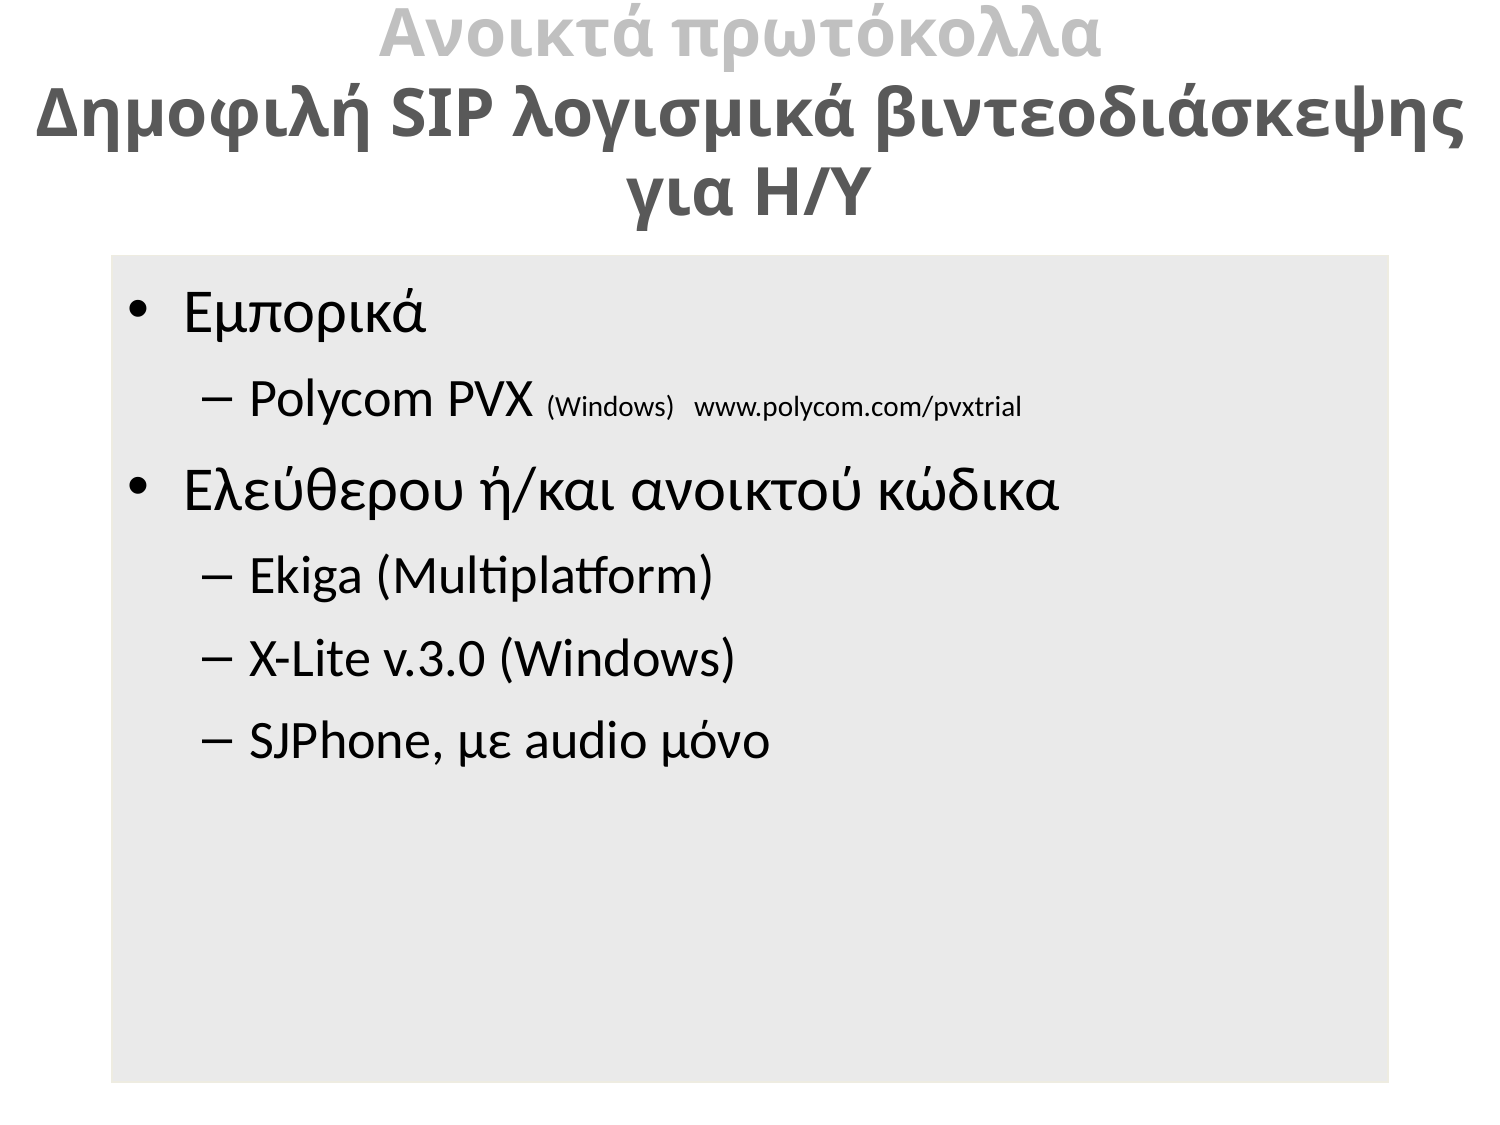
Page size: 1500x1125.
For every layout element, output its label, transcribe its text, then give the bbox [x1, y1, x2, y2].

list Εμπορικά Polycom PVX (Windows) www.polycom.com/pvxtrial Ελεύθερου ή/και ανοικτού κώδικα Ekiga (Multiplatform) X-Lite v.3.0 (Windows) SJPhone, με audio μόνο [111, 255, 1389, 1083]
text_box Ανοικτά πρωτόκολλα Δημοφιλή SIP λογισμικά βιντεοδιάσκεψης για Η/Υ [0, 42, 1500, 176]
